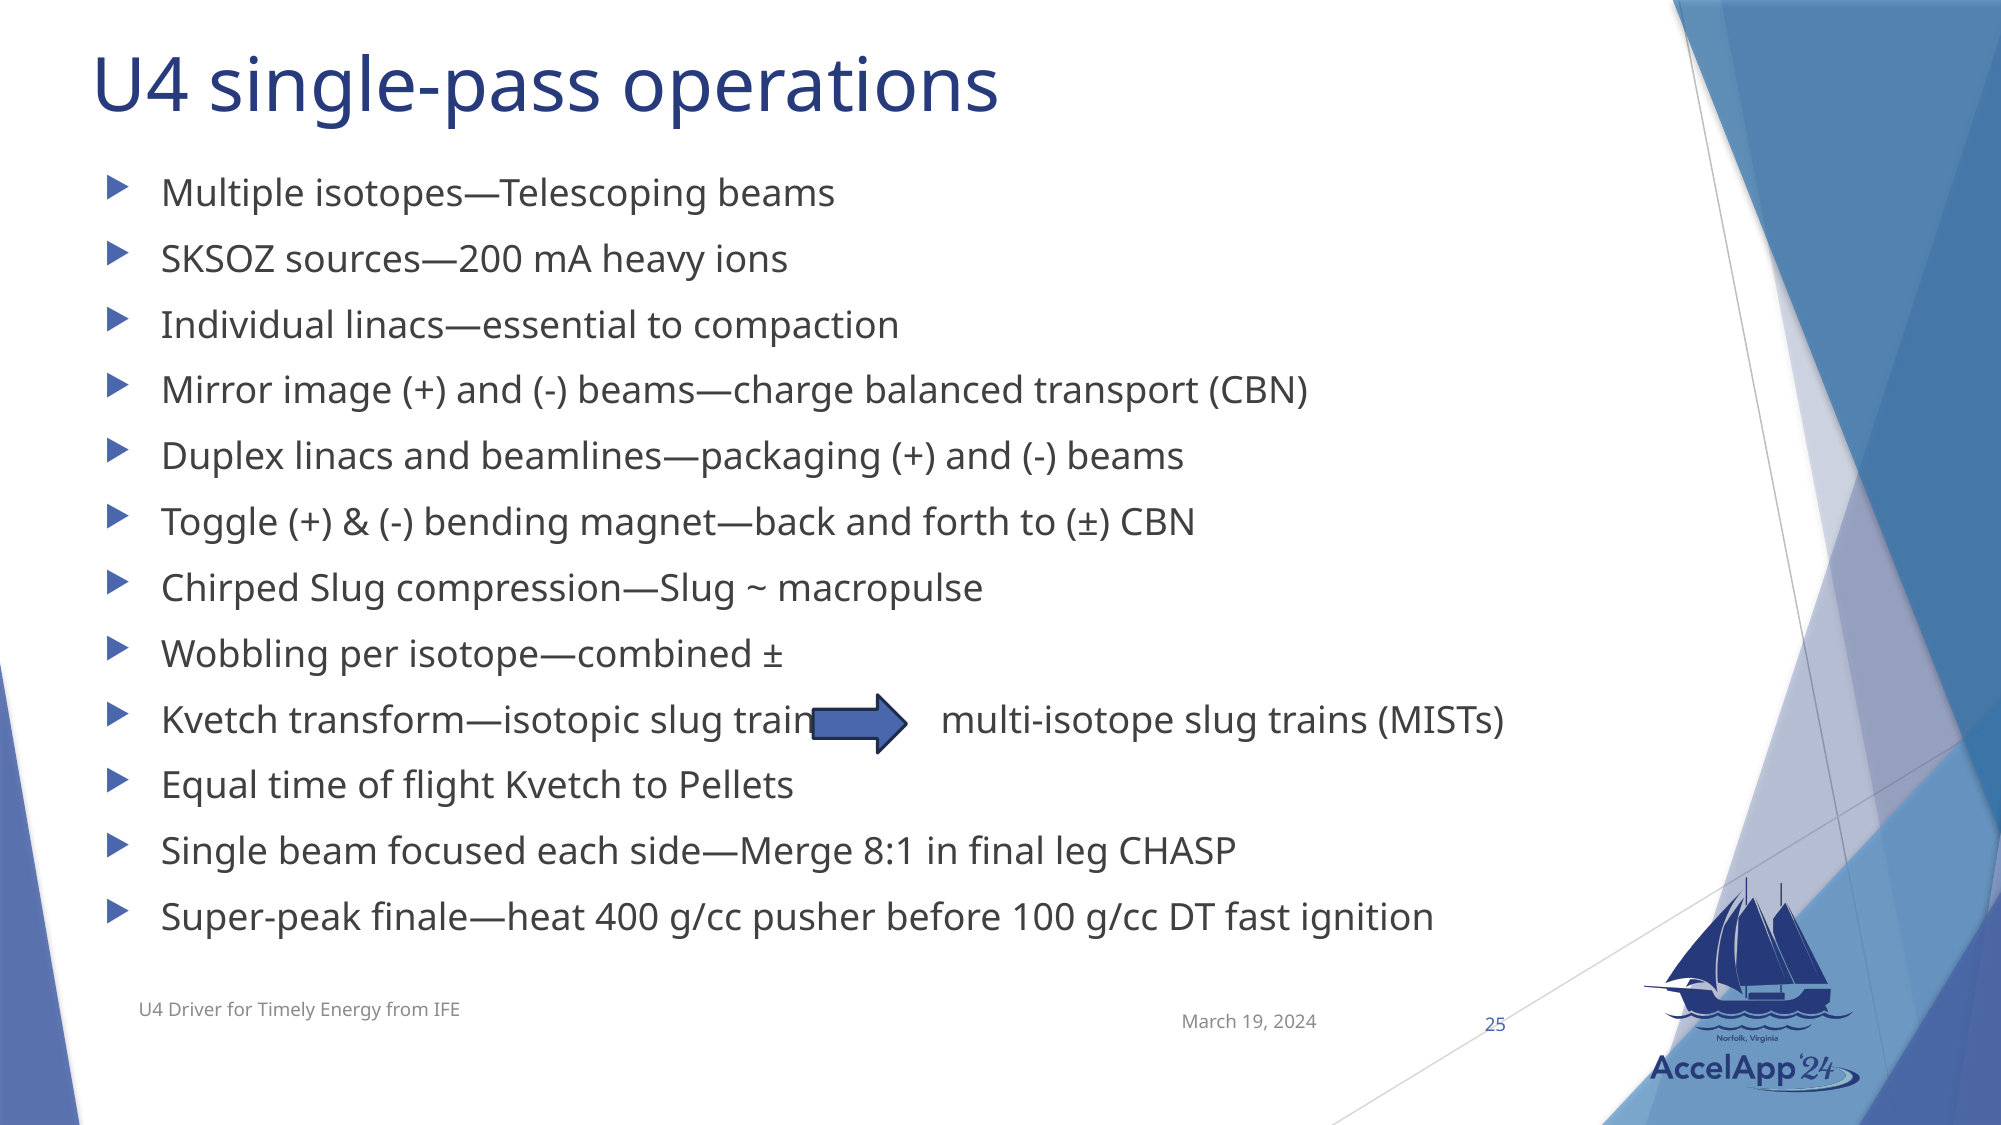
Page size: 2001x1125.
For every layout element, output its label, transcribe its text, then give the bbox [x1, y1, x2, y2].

list Multiple isotopes—Telescoping beams SKSOZ sources—200 mA heavy ions Individual linacs—essential to compaction Mirror image (+) and (-) beams—charge balanced transport (CBN) Duplex linacs and beamlines—packaging (+) and (-) beams Toggle (+) & (-) bending magnet—back and forth to (±) CBN Chirped Slug compression—Slug ~ macropulse Wobbling per isotope—combined ± Kvetch transform—isotopic slug trains multi-isotope slug trains (MISTs) Equal time of flight Kvetch to Pellets Single beam focused each side—Merge 8:1 in final leg CHASP Super-peak finale—heat 400 g/cc pusher before 100 g/cc DT fast ignition [89, 161, 1911, 964]
text_box [811, 693, 908, 755]
slide_number 25 [1370, 995, 1522, 1055]
picture [1607, 964, 1879, 1124]
title U4 single-pass operations [76, 29, 1082, 137]
footer U4 Driver for Timely Energy from IFE [123, 991, 982, 1029]
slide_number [993, 991, 1332, 1051]
